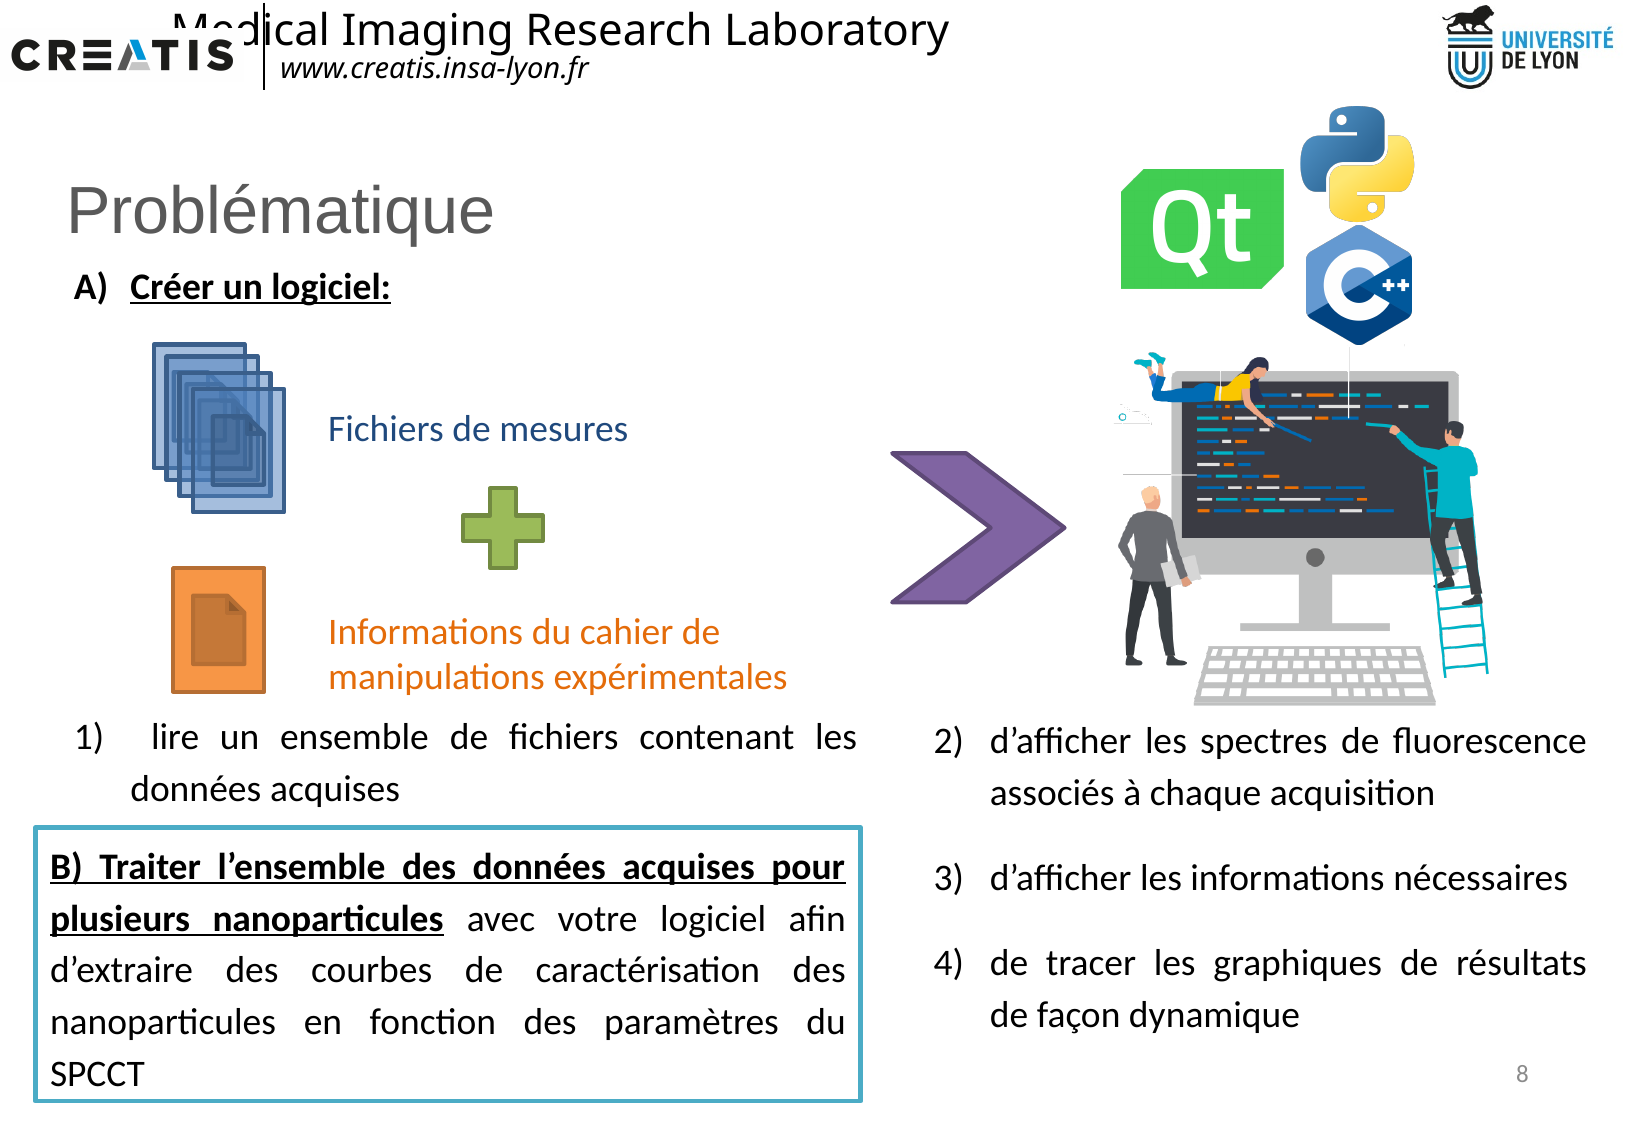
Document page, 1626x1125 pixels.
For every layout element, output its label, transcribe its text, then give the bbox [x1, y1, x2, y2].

picture [1113, 106, 1541, 706]
text_box [164, 354, 260, 482]
text_box [177, 371, 273, 498]
picture [1120, 168, 1284, 289]
text_box Fichiers de mesures [313, 396, 844, 456]
text_box d’afficher les spectres de fluorescence associés à chaque acquisition d’afficher les informations nécessaires de tracer les graphiques de résultats de façon dynamique [918, 623, 1602, 1043]
text_box [890, 451, 1067, 605]
text_box [15, 34, 57, 76]
text_box Problématique [51, 159, 846, 255]
slide_number 8 [1164, 1043, 1544, 1103]
text_box [171, 566, 266, 694]
picture [1438, 0, 1625, 93]
text_box [191, 387, 286, 514]
picture [0, 28, 244, 82]
text_box Créer un logiciel: lire un ensemble de fichiers contenant les données acquises [59, 247, 872, 816]
text_box [461, 486, 545, 570]
text_box Informations du cahier de manipulations expérimentales [313, 599, 844, 705]
text_box [152, 342, 247, 470]
text_box B) Traiter l’ensemble des données acquises pour plusieurs nanoparticules avec votre logiciel afin d’extraire des courbes de caractérisation des nanoparticules en fonction des paramètres du SPCCT [35, 827, 861, 1102]
